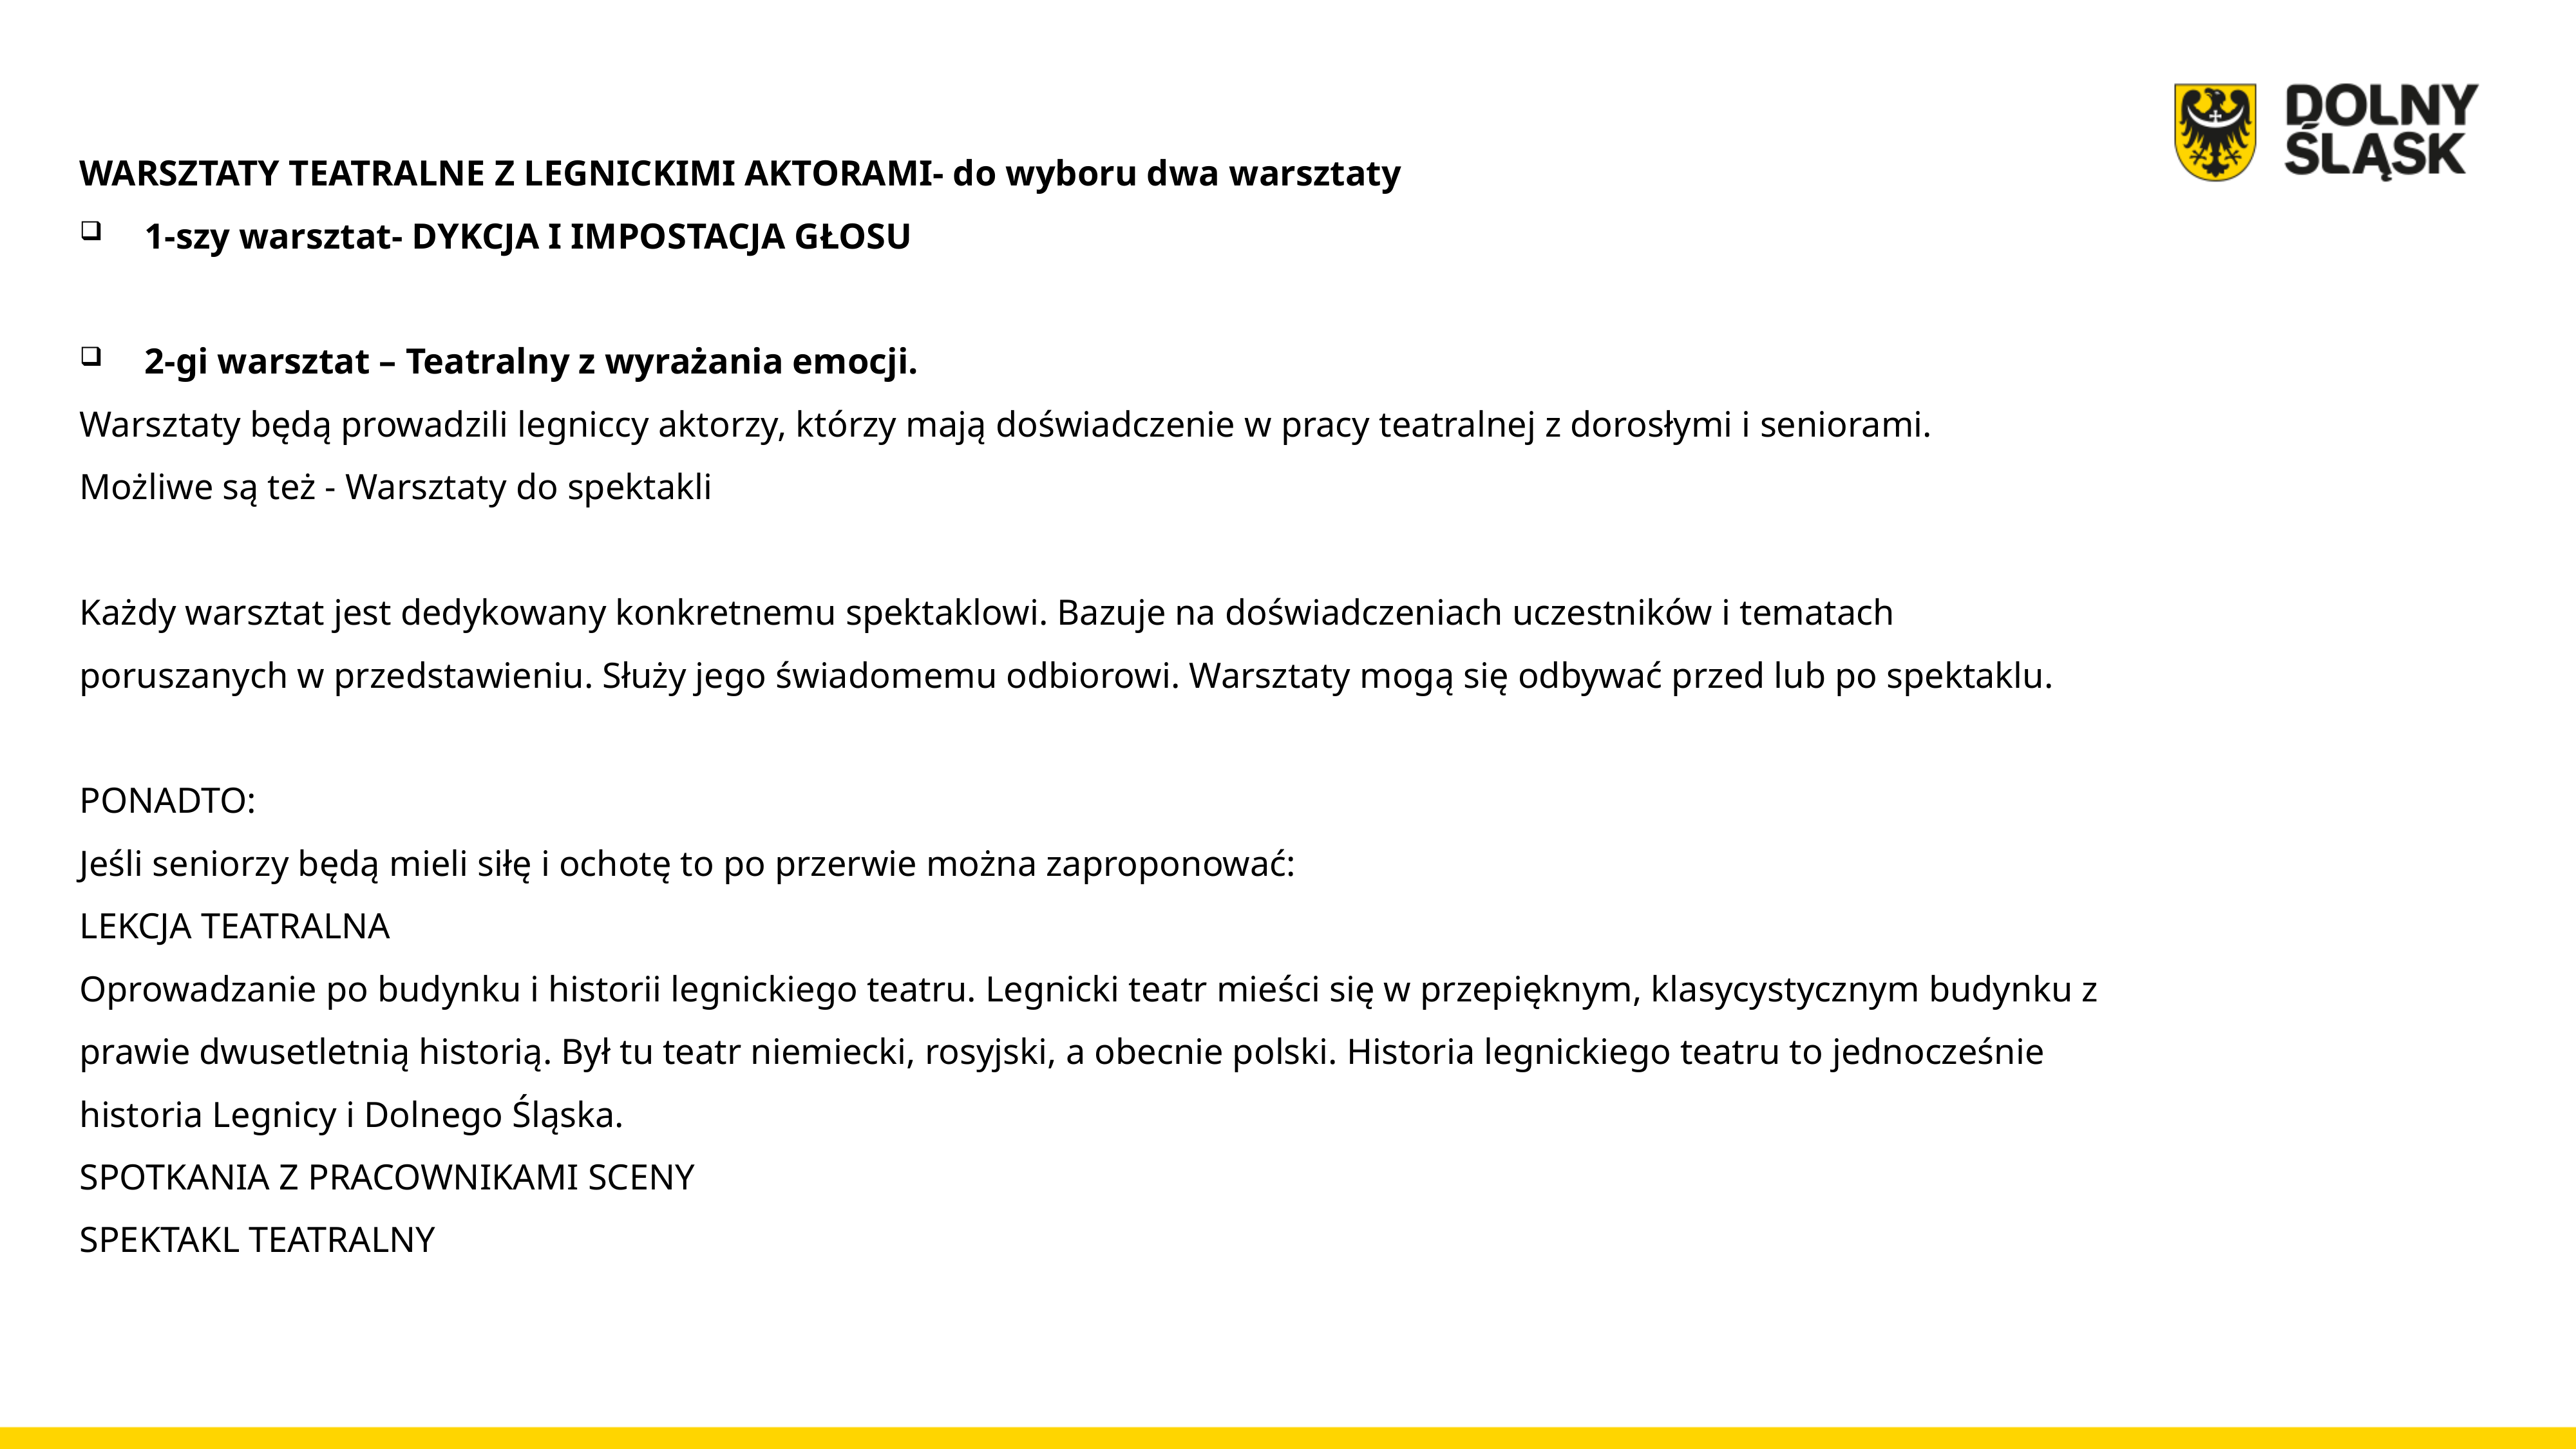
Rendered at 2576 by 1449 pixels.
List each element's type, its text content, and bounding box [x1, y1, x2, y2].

list WARSZTATY TEATRALNE Z LEGNICKIMI AKTORAMI- do wyboru dwa warsztaty 1-szy warsztat- DYKCJA I IMPOSTACJA GŁOSU 2-gi warsztat – Teatralny z wyrażania emocji. Warsztaty będą prowadzili legniccy aktorzy, którzy mają doświadczenie w pracy teatralnej z dorosłymi i seniorami. Możliwe są też - Warsztaty do spektakli Każdy warsztat jest dedykowany konkretnemu spektaklowi. Bazuje na doświadczeniach uczestników i tematach poruszanych w przedstawieniu. Służy jego świadomemu odbiorowi. Warsztaty mogą się odbywać przed lub po spektaklu. PONADTO: Jeśli seniorzy będą mieli siłę i ochotę to po przerwie można zaproponować: LEKCJA TEATRALNA Oprowadzanie po budynku i historii legnickiego teatru. Legnicki teatr mieści się w przepięknym, klasycystycznym budynku z prawie dwusetletnią historią. Był tu teatr niemiecki, rosyjski, a obecnie polski. Historia legnickiego teatru to jednocześnie historia Legnicy i Dolnego Śląska. SPOTKANIA Z PRACOWNIKAMI SCENY SPEKTAKL TEATRALNY [71, 194, 2113, 1383]
picture [0, 0, 2576, 1449]
